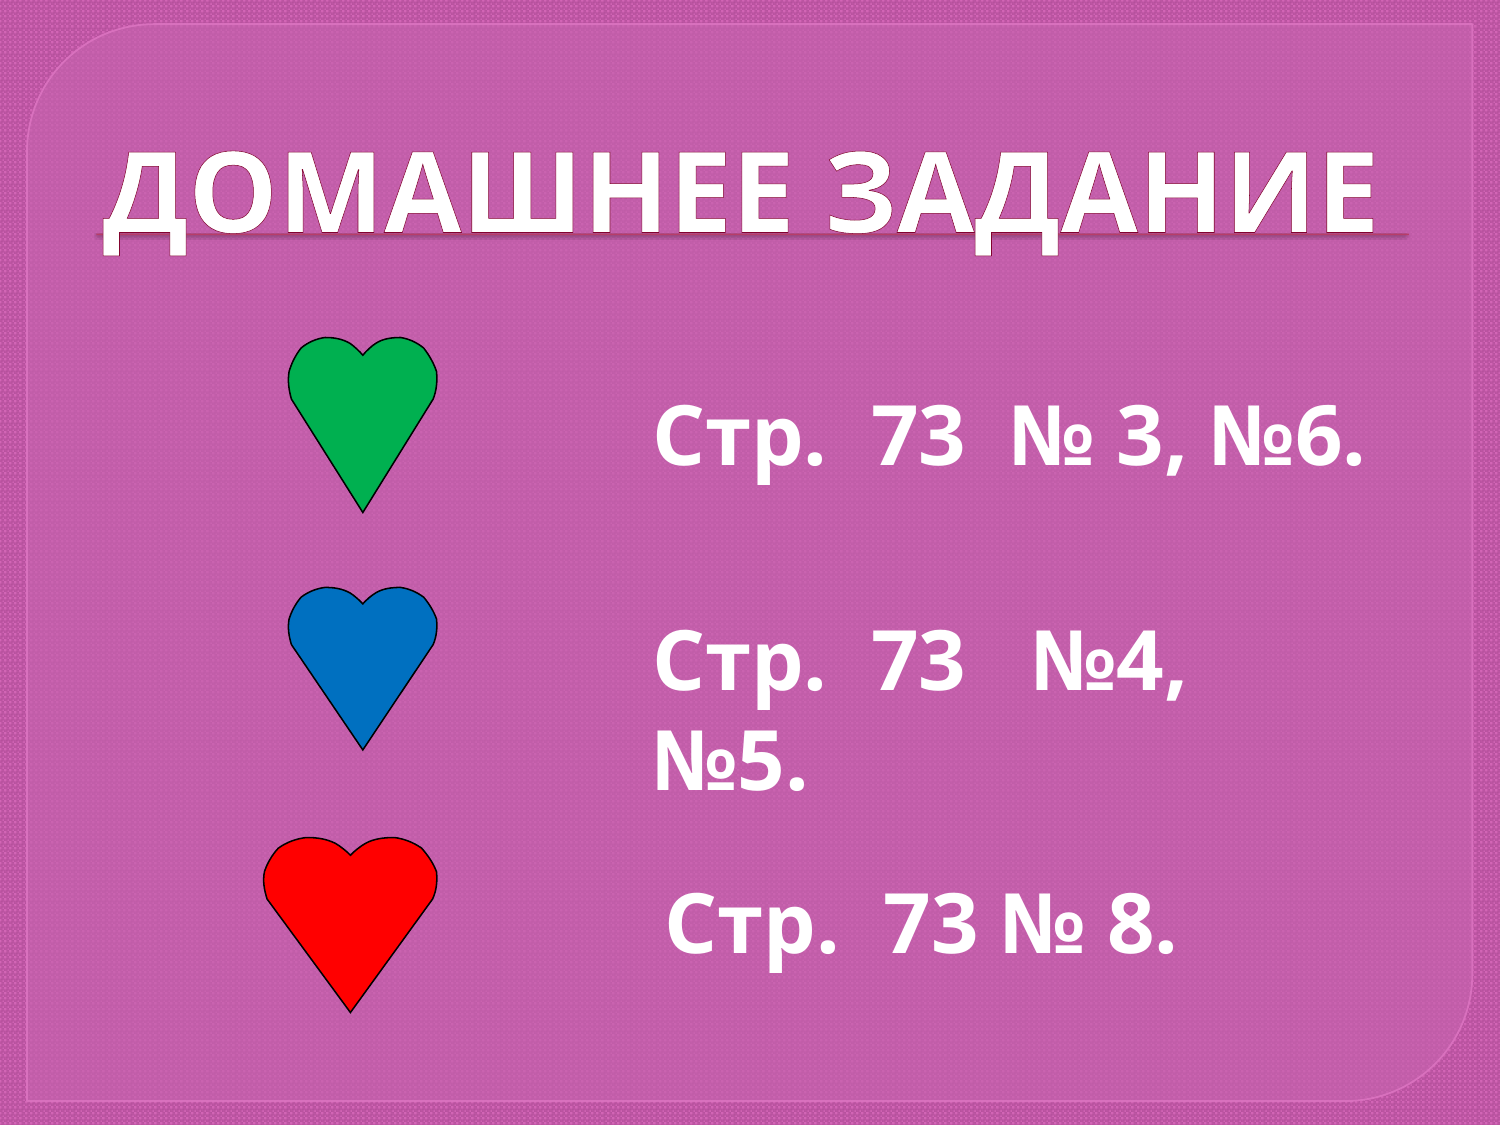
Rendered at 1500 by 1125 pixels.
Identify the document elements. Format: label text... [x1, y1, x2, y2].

text_box Стр. 73 №4, №5. [637, 599, 1350, 815]
text_box ДОМАШНЕЕ ЗАДАНИЕ [58, 112, 1396, 263]
text_box [288, 337, 437, 513]
text_box Стр. 73 № 8. [650, 862, 1363, 978]
text_box [288, 587, 437, 750]
text_box Стр. 73 № 3, №6. [637, 375, 1450, 490]
text_box [263, 837, 437, 1013]
